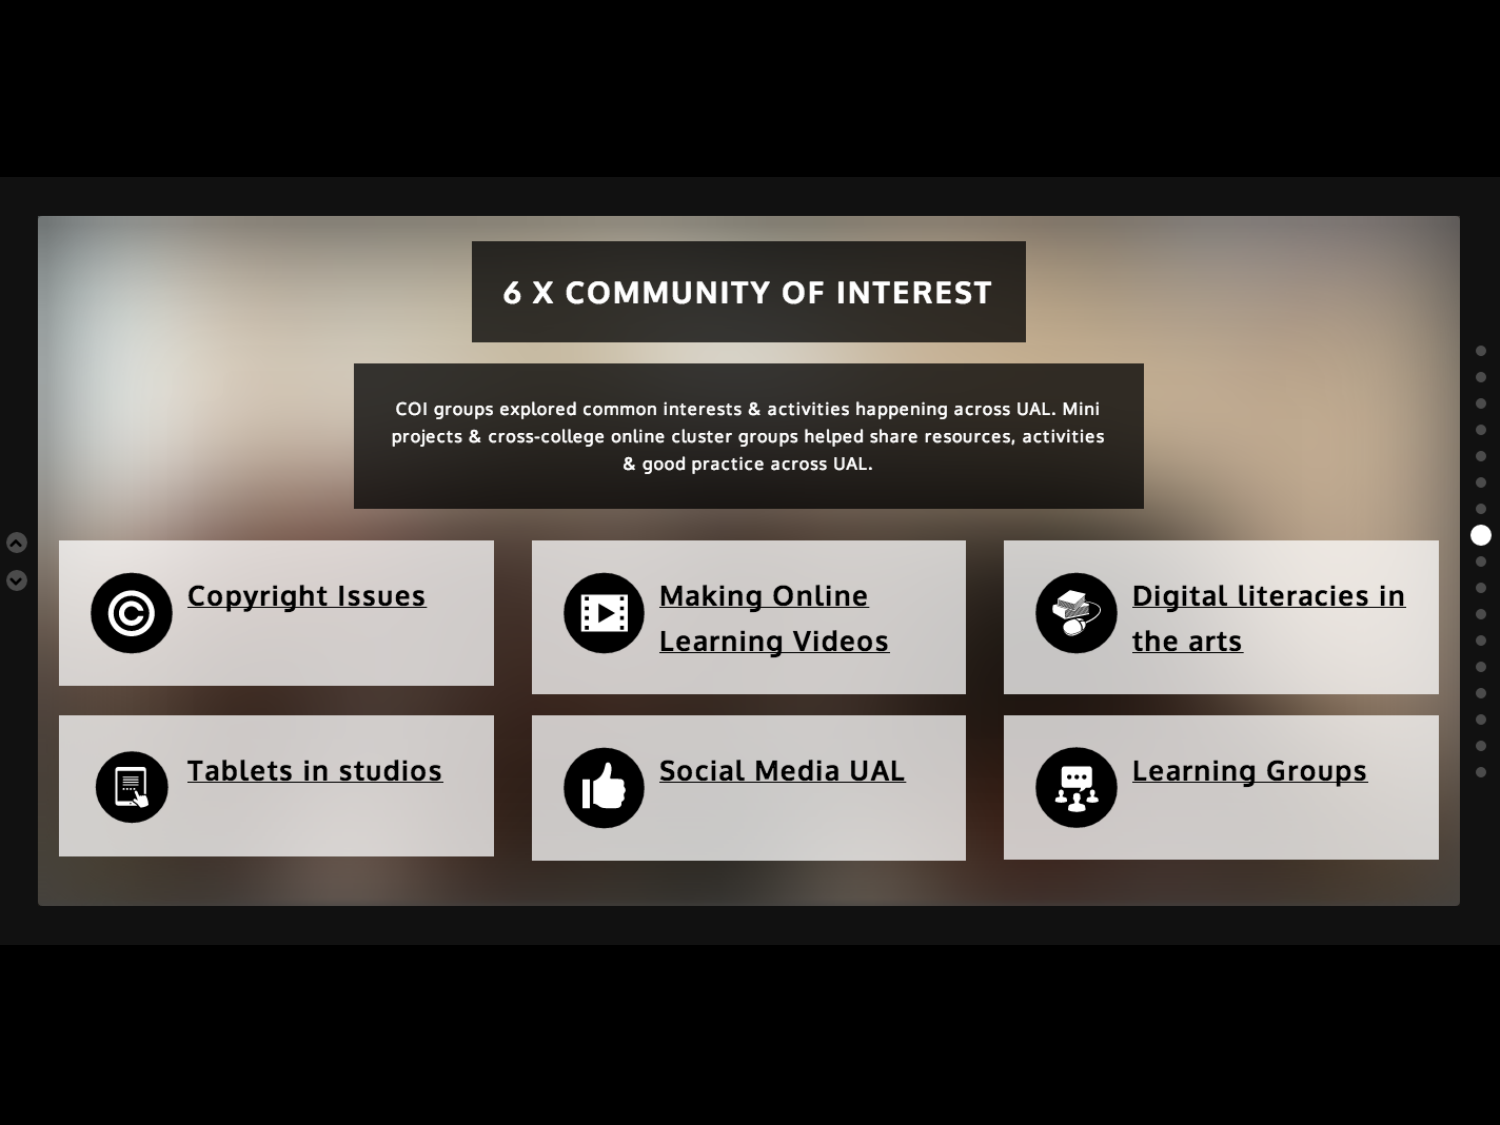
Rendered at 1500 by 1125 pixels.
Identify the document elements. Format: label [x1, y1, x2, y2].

picture [0, 176, 1500, 946]
